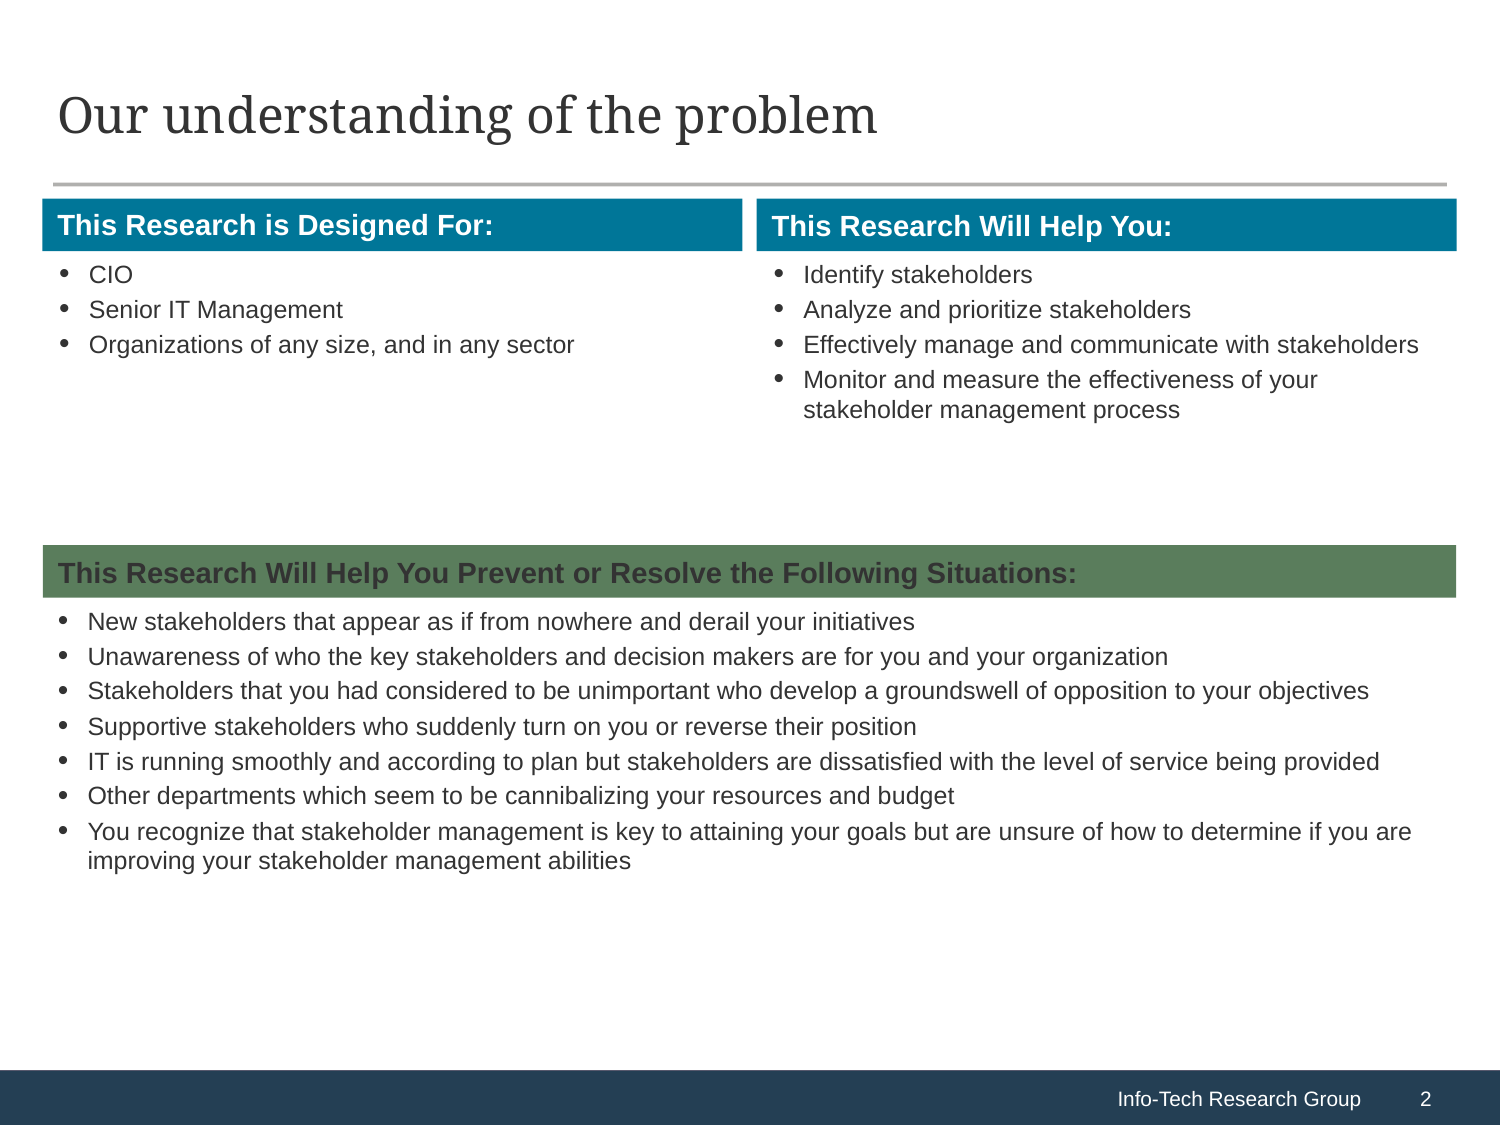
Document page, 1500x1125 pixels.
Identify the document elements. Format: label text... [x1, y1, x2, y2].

list This Research Will Help You Prevent or Resolve the Following Situations: [42, 544, 1457, 597]
list New stakeholders that appear as if from nowhere and derail your initiatives Unawareness of who the key stakeholders and decision makers are for you and your organization Stakeholders that you had considered to be unimportant who develop a groundswell of opposition to your objectives Supportive stakeholders who suddenly turn on you or reverse their position IT is running smoothly and according to plan but stakeholders are dissatisfied with the level of service being provided Other departments which seem to be cannibalizing your resources and budget You recognize that stakeholder management is key to attaining your goals but are unsure of how to determine if you are improving your stakeholder management abilities [42, 597, 1457, 1041]
list This Research is Designed For: [42, 198, 743, 252]
list This Research Will Help You: [756, 198, 1457, 252]
title Our understanding of the problem [41, 41, 1457, 187]
list CIO Senior IT Management Organizations of any size, and in any sector [43, 250, 741, 530]
list Identify stakeholders Analyze and prioritize stakeholders Effectively manage and communicate with stakeholders Monitor and measure the effectiveness of your stakeholder management process [758, 250, 1455, 530]
